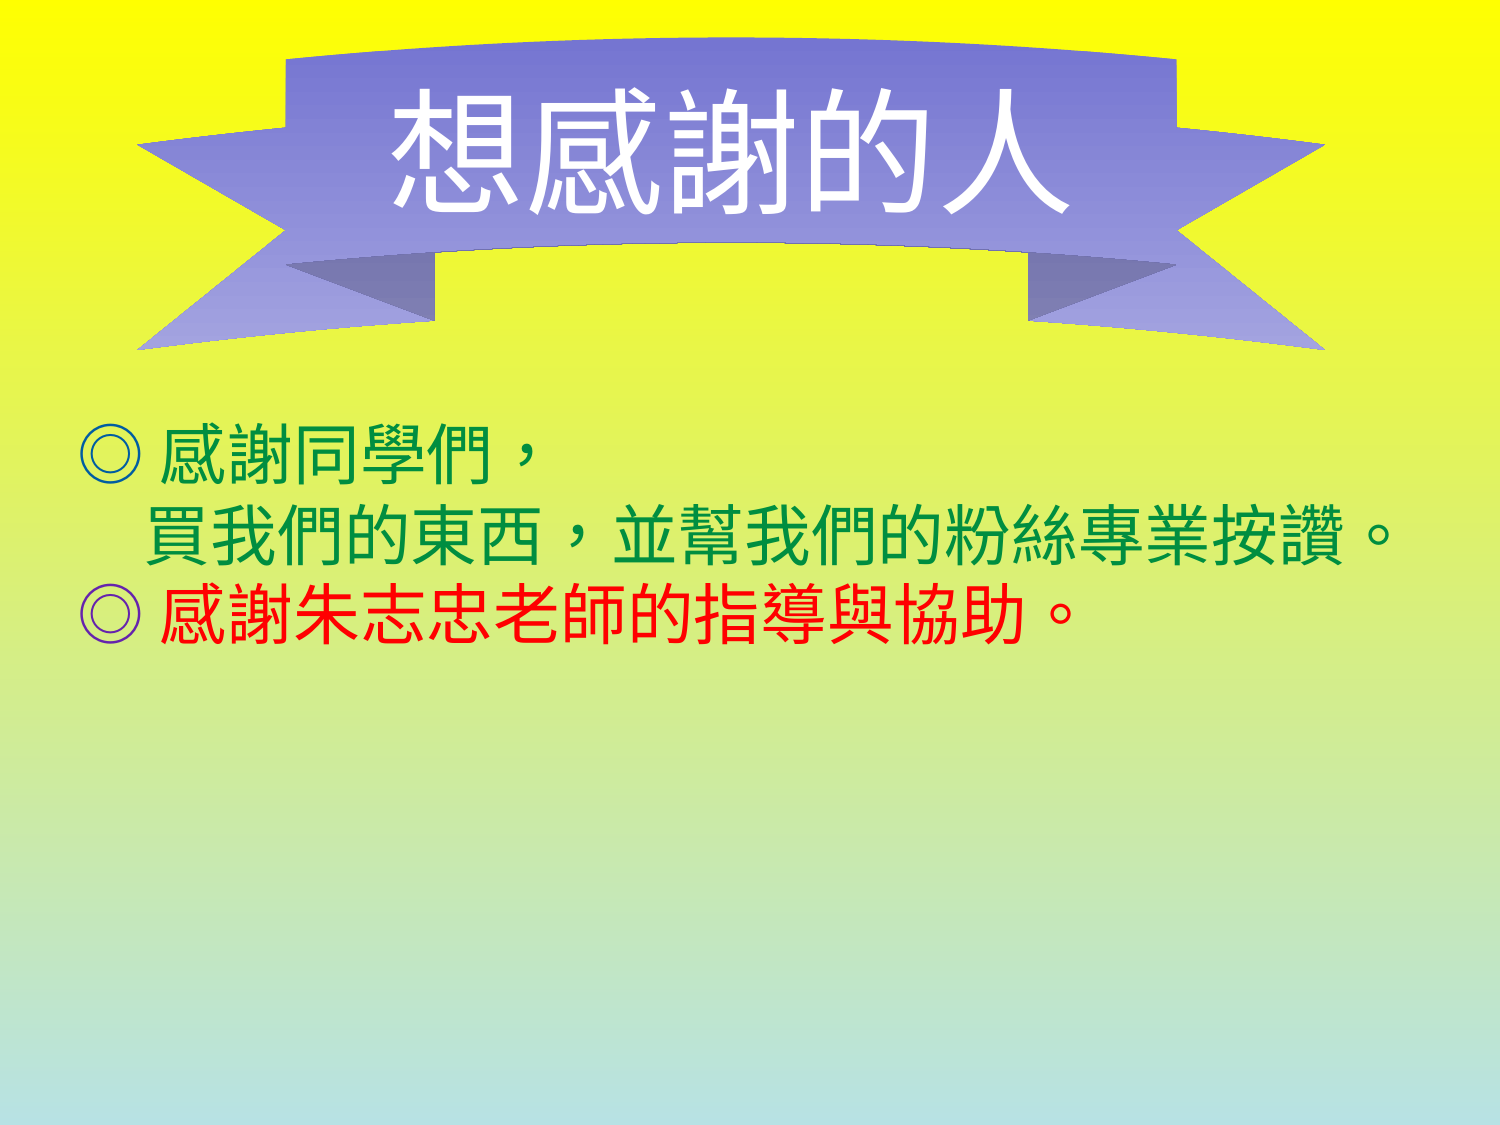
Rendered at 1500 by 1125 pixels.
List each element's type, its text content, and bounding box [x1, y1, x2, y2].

text_box 想感謝的人 [137, 37, 1325, 350]
text_box ◎感謝同學們， 買我們的東西，並幫我們的粉絲專業按讚。 ◎感謝朱志忠老師的指導與協助。 [62, 405, 1450, 741]
